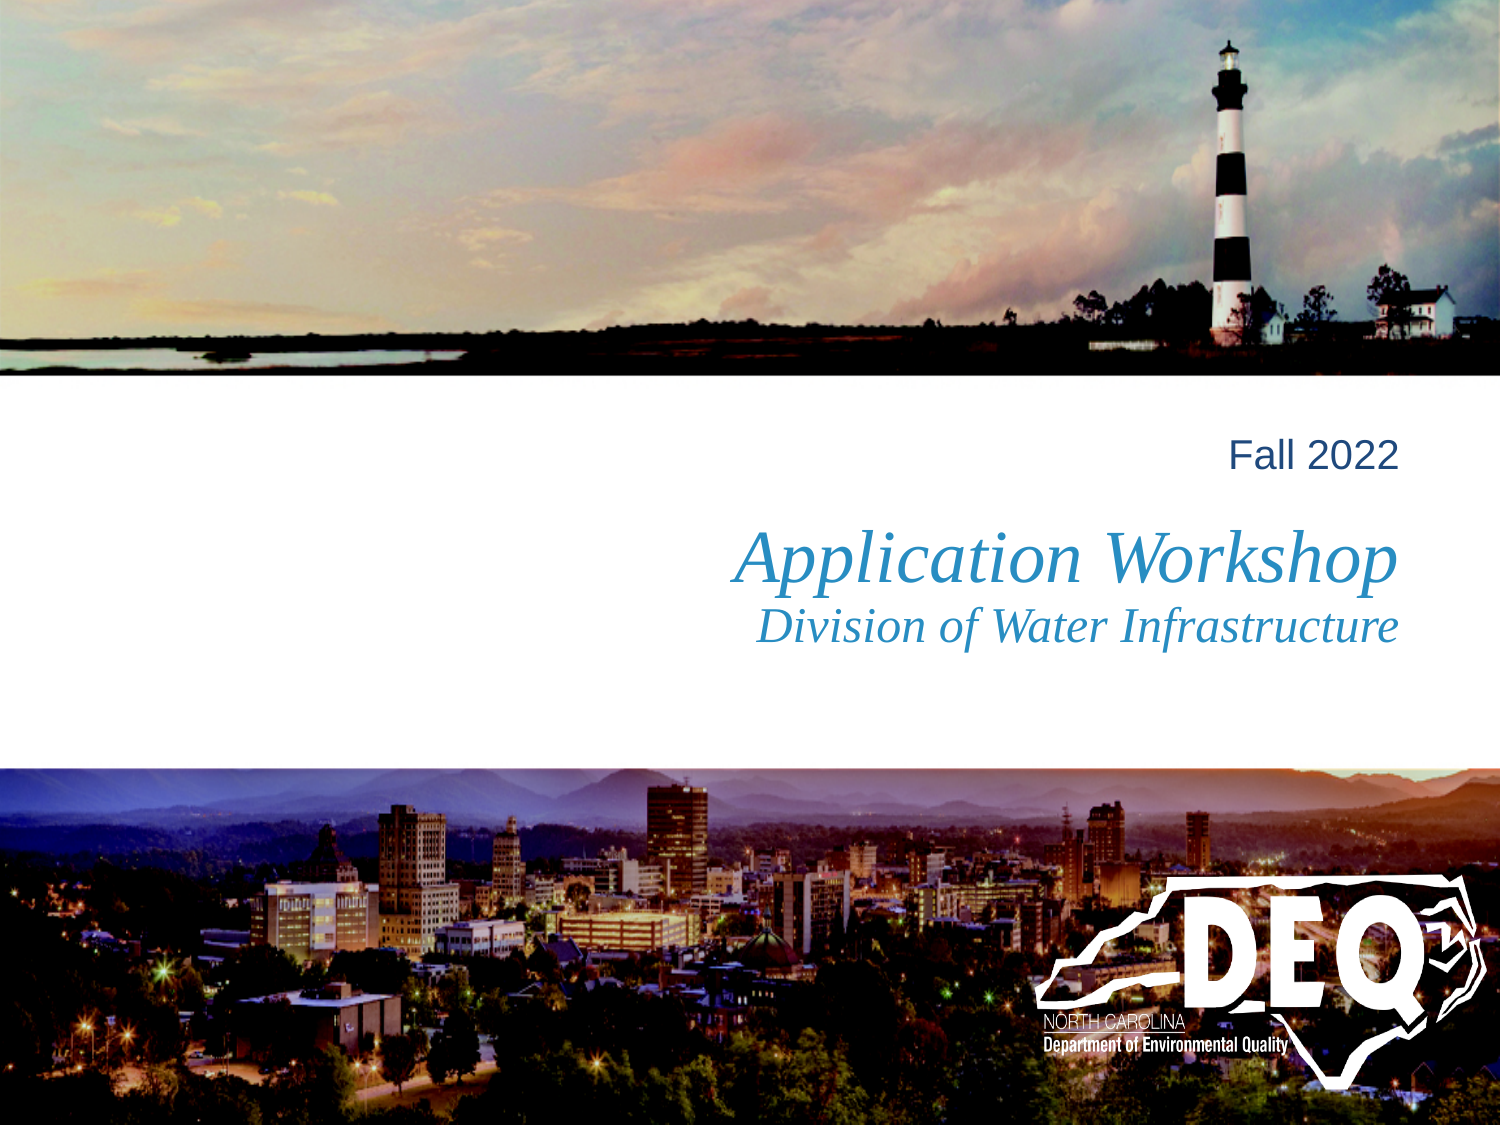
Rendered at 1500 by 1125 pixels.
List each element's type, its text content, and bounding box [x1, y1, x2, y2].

title Application Workshop Division of Water Infrastructure [531, 506, 1415, 735]
subtitle Fall 2022 [862, 405, 1415, 507]
picture [0, 0, 1500, 1125]
